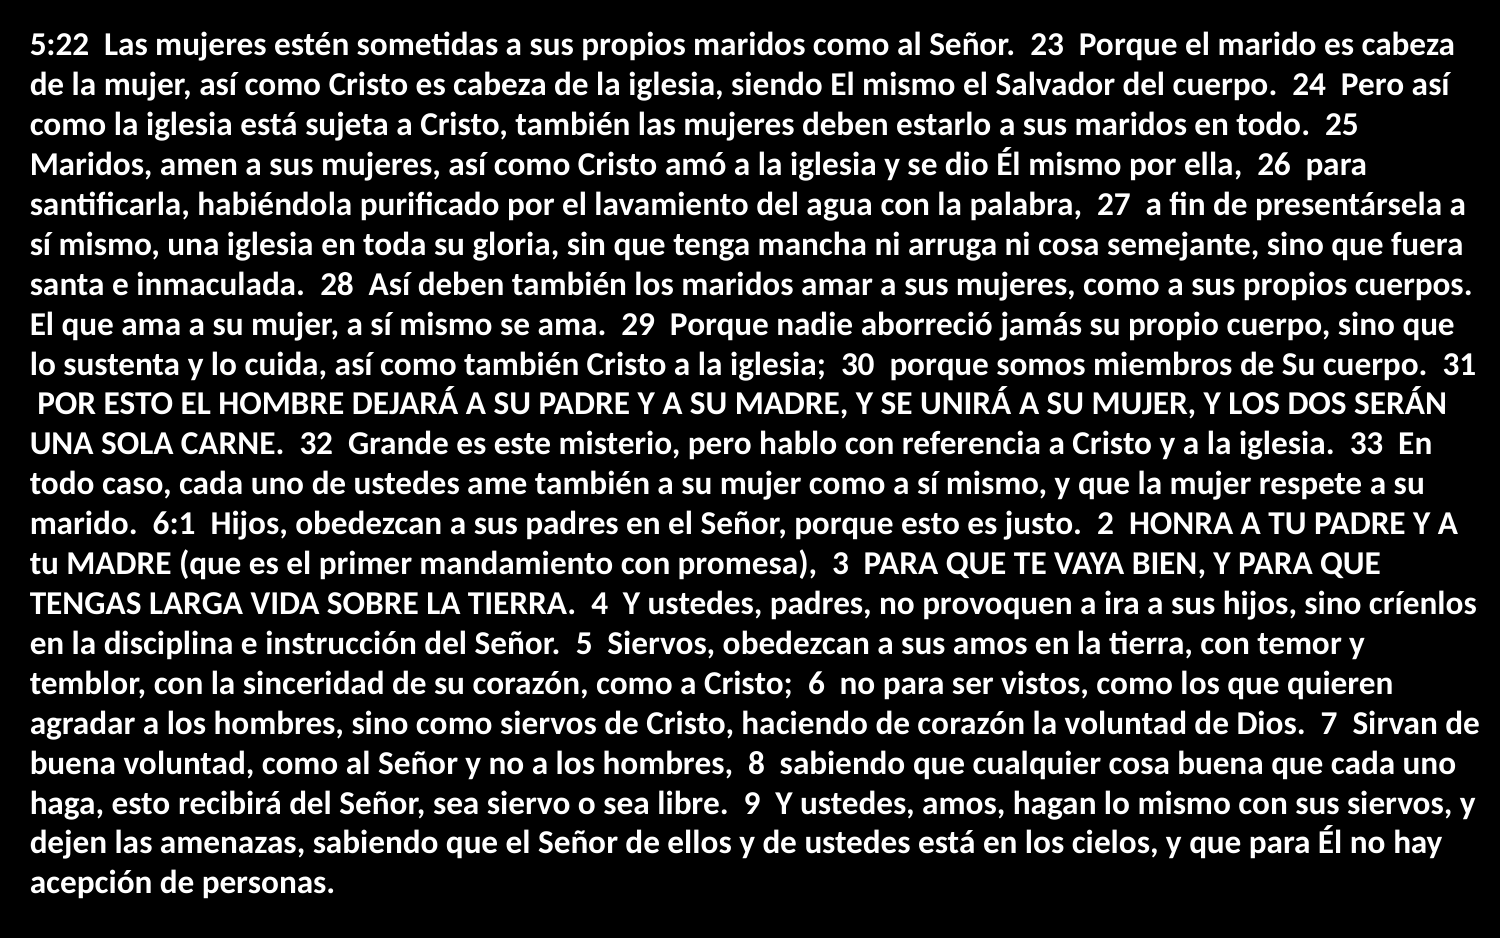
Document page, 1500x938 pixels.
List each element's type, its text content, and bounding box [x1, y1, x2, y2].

text_box 5:22 Las mujeres estén sometidas a sus propios maridos como al Señor. 23 Porque el marido es cabeza de la mujer, así como Cristo es cabeza de la iglesia, siendo El mismo el Salvador del cuerpo. 24 Pero así como la iglesia está sujeta a Cristo, también las mujeres deben estarlo a sus maridos en todo. 25 Maridos, amen a sus mujeres, así como Cristo amó a la iglesia y se dio Él mismo por ella, 26 para santificarla, habiéndola purificado por el lavamiento del agua con la palabra, 27 a fin de presentársela a sí mismo, una iglesia en toda su gloria, sin que tenga mancha ni arruga ni cosa semejante, sino que fuera santa e inmaculada. 28 Así deben también los maridos amar a sus mujeres, como a sus propios cuerpos. El que ama a su mujer, a sí mismo se ama. 29 Porque nadie aborreció jamás su propio cuerpo, sino que lo sustenta y lo cuida, así como también Cristo a la iglesia; 30 porque somos miembros de Su cuerpo. 31 POR ESTO EL HOMBRE DEJARÁ A SU PADRE Y A SU MADRE, Y SE UNIRÁ A SU MUJER, Y LOS DOS SERÁN UNA SOLA CARNE. 32 Grande es este misterio, pero hablo con referencia a Cristo y a la iglesia. 33 En todo caso, cada uno de ustedes ame también a su mujer como a sí mismo, y que la mujer respete a su marido. 6:1 Hijos, obedezcan a sus padres en el Señor, porque esto es justo. 2 HONRA A TU PADRE Y A tu MADRE (que es el primer mandamiento con promesa), 3 PARA QUE TE VAYA BIEN, Y PARA QUE TENGAS LARGA VIDA SOBRE LA TIERRA. 4 Y ustedes, padres, no provoquen a ira a sus hijos, sino críenlos en la disciplina e instrucción del Señor. 5 Siervos, obedezcan a sus amos en la tierra, con temor y temblor, con la sinceridad de su corazón, como a Cristo; 6 no para ser vistos, como los que quieren agradar a los hombres, sino como siervos de Cristo, haciendo de corazón la voluntad de Dios. 7 Sirvan de buena voluntad, como al Señor y no a los hombres, 8 sabiendo que cualquier cosa buena que cada uno haga, esto recibirá del Señor, sea siervo o sea libre. 9 Y ustedes, amos, hagan lo mismo con sus siervos, y dejen las amenazas, sabiendo que el Señor de ellos y de ustedes está en los cielos, y que para Él no hay acepción de personas. [14, 14, 1500, 908]
